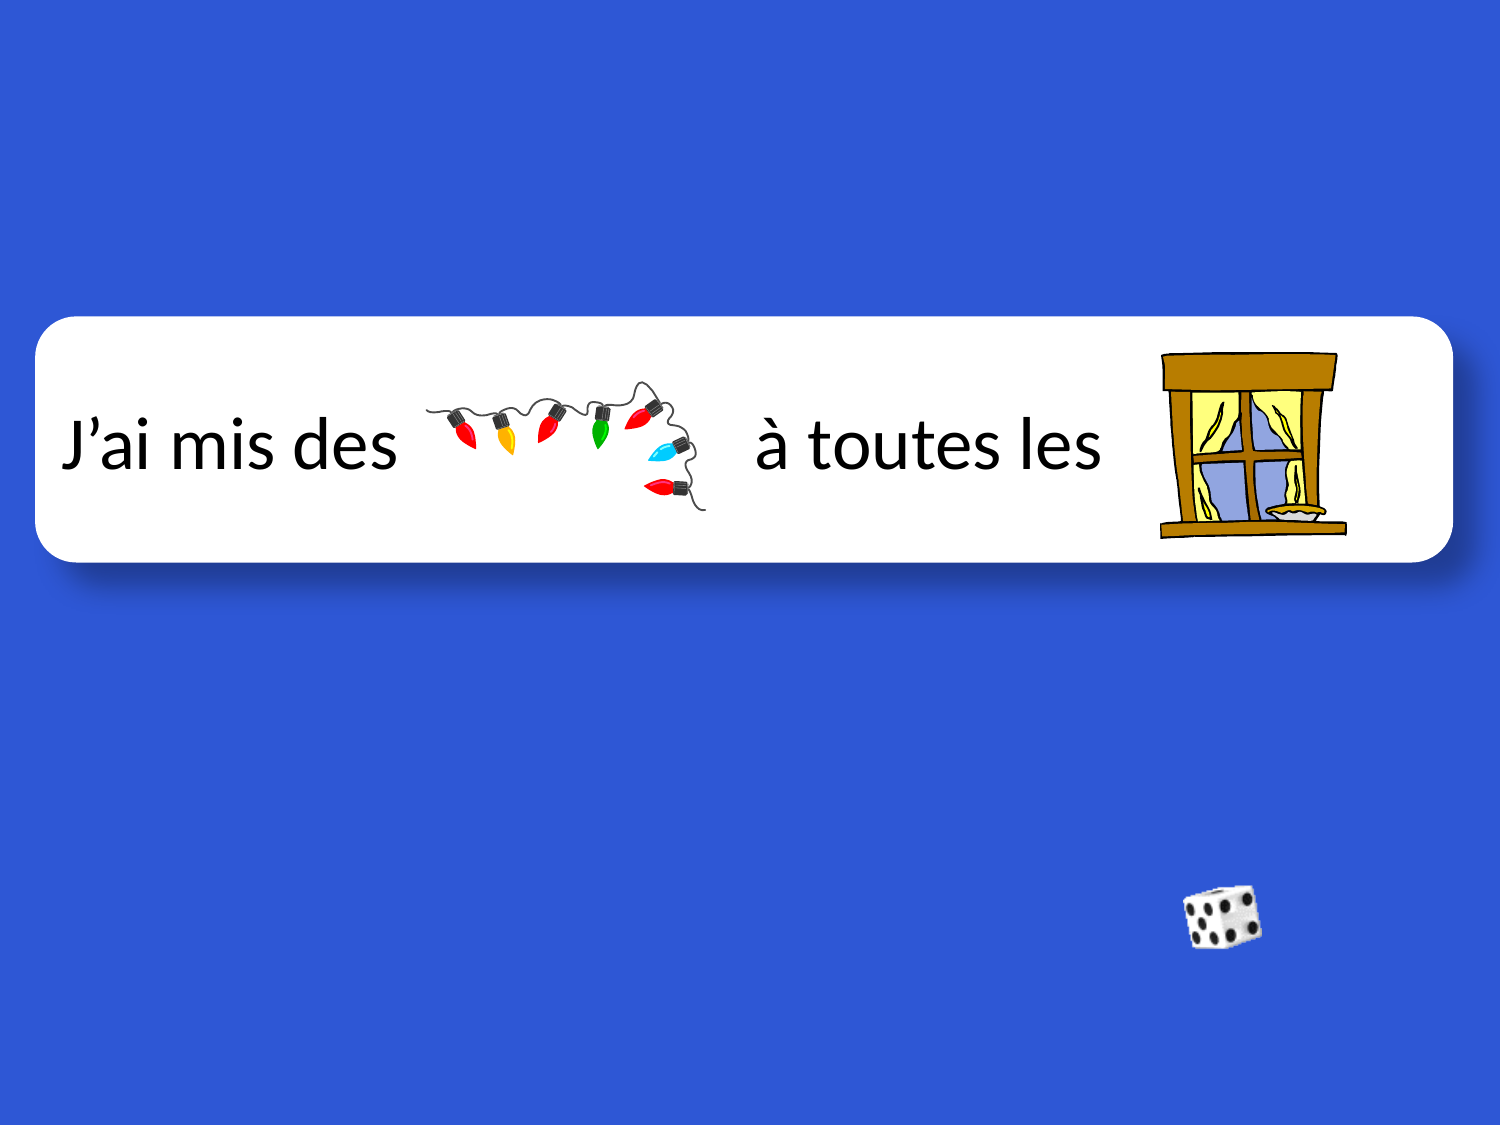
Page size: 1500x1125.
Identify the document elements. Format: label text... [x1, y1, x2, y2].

picture [1159, 351, 1348, 540]
text_box J’ai mis des à toutes les [32, 314, 1456, 565]
picture [1183, 878, 1262, 958]
picture [421, 304, 710, 516]
